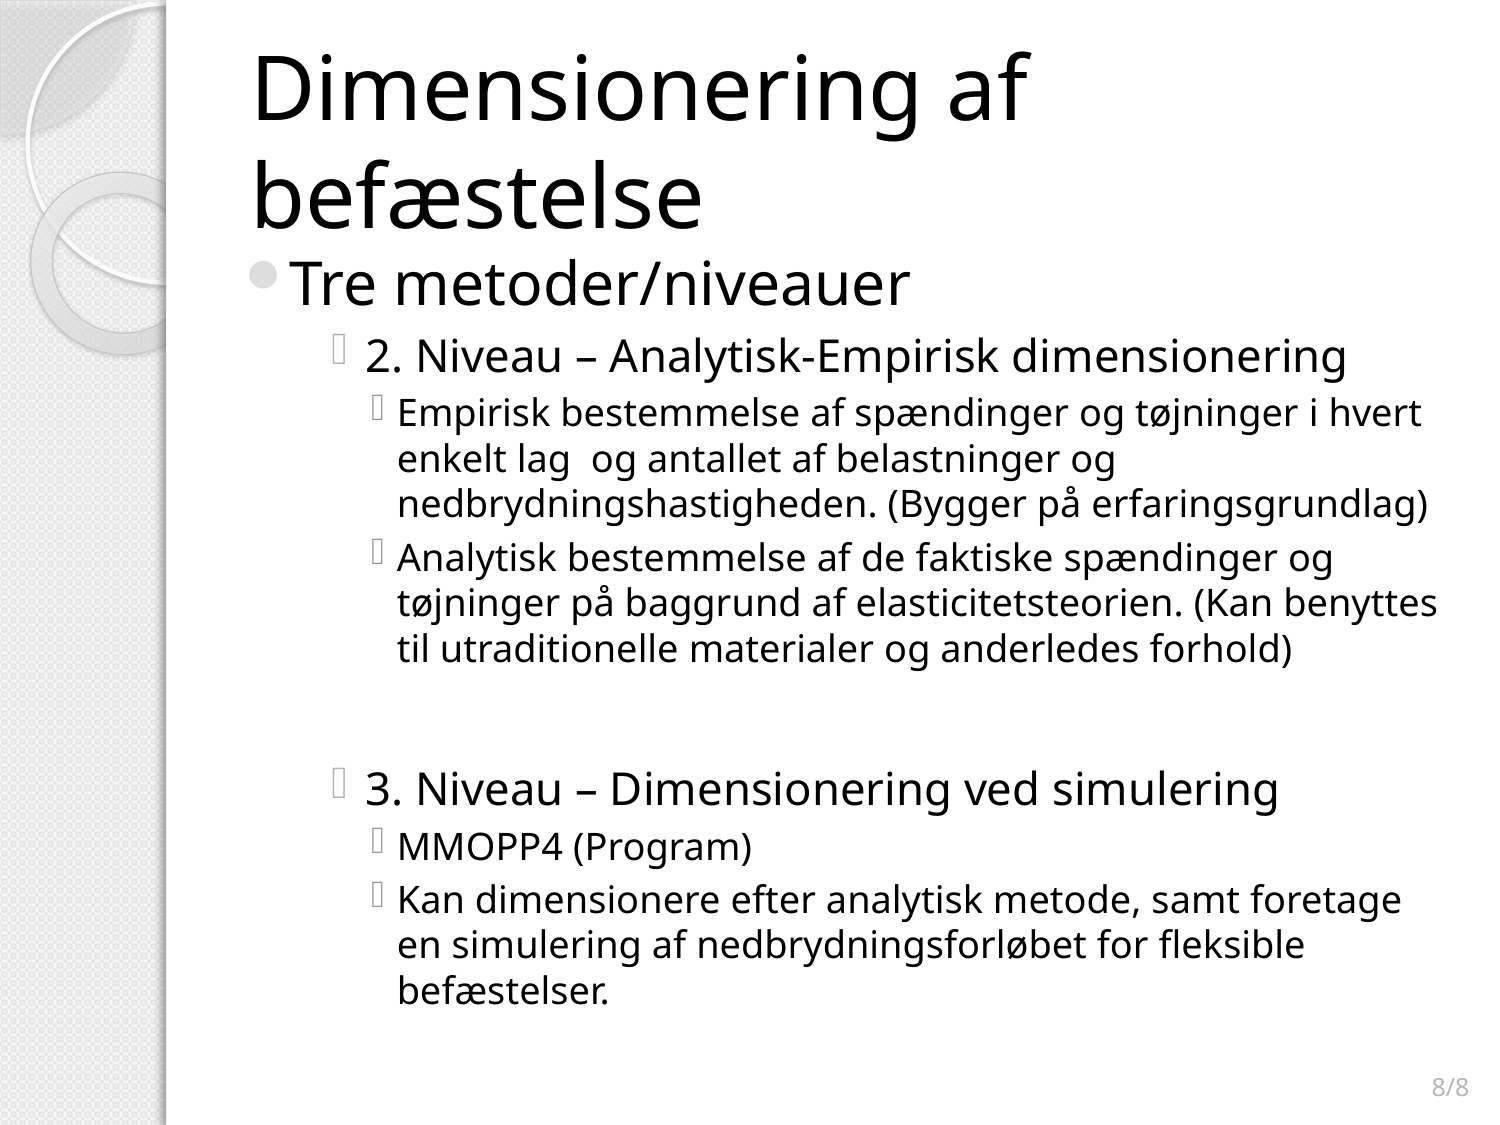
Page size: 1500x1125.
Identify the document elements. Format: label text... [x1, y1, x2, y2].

slide_number 8/8 [1413, 1034, 1488, 1113]
title Dimensionering af befæstelse [235, 45, 1466, 233]
list Tre metoder/niveauer 2. Niveau – Analytisk-Empirisk dimensionering Empirisk bestemmelse af spændinger og tøjninger i hvert enkelt lag og antallet af belastninger og nedbrydningshastigheden. (Bygger på erfaringsgrundlag) Analytisk bestemmelse af de faktiske spændinger og tøjninger på baggrund af elasticitetsteorien. (Kan benyttes til utraditionelle materialer og anderledes forhold) 3. Niveau – Dimensionering ved simulering MMOPP4 (Program) Kan dimensionere efter analytisk metode, samt foretage en simulering af nedbrydningsforløbet for fleksible befæstelser. [218, 237, 1466, 1059]
